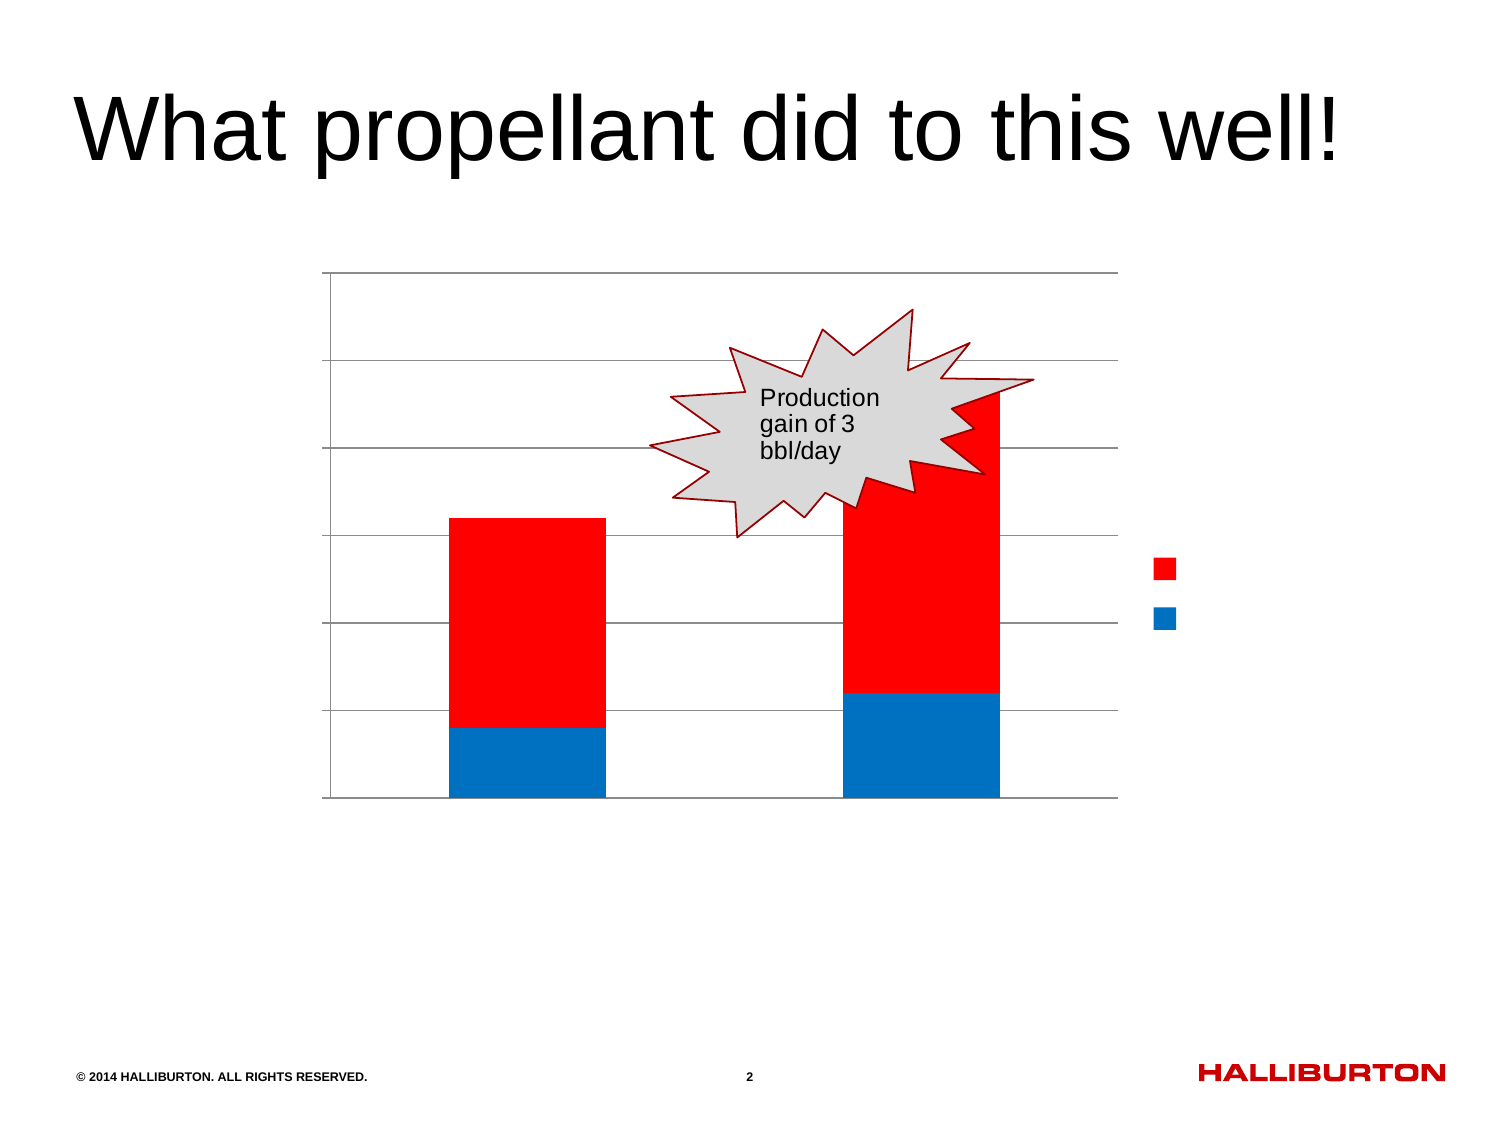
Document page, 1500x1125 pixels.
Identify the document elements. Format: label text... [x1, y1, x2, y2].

chart [149, 237, 1301, 951]
title What propellant did to this well! [58, 43, 1445, 187]
